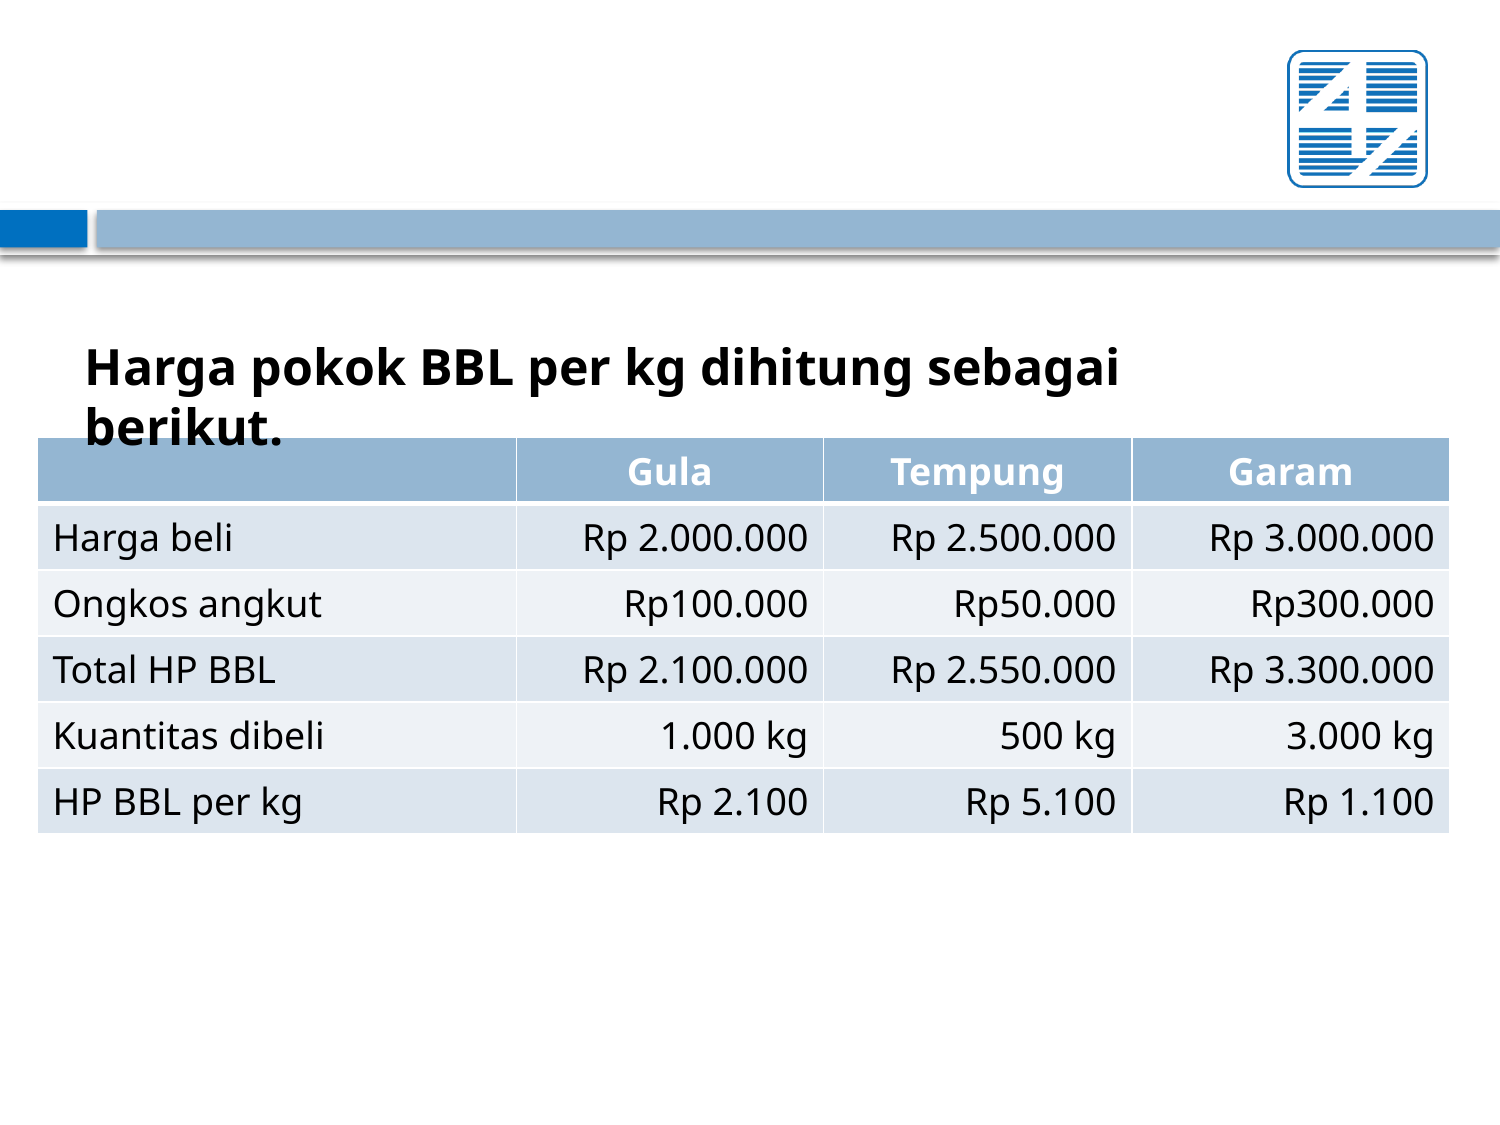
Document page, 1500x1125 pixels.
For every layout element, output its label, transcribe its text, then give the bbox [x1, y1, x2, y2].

table_cell Rp100.000 [517, 571, 823, 635]
table_cell Rp 2.100.000 [517, 637, 823, 701]
table_cell Rp50.000 [824, 571, 1131, 635]
table_cell Rp 3.000.000 [1133, 506, 1449, 569]
table_cell Rp 2.000.000 [517, 506, 823, 569]
table_cell Harga beli [38, 506, 516, 569]
table_header Garam [1133, 438, 1449, 501]
table_cell Rp 3.300.000 [1133, 637, 1449, 701]
table_cell Kuantitas dibeli [38, 703, 516, 767]
table_cell 3.000 kg [1133, 703, 1449, 767]
table_header [38, 438, 516, 501]
table_cell 500 kg [824, 703, 1131, 767]
text_box Harga pokok BBL per kg dihitung sebagai berikut. [70, 328, 1278, 463]
table_cell Ongkos angkut [38, 571, 516, 635]
table_cell Total HP BBL [38, 637, 516, 701]
table_cell Rp 5.100 [824, 769, 1131, 833]
table_cell Rp300.000 [1133, 571, 1449, 635]
table_cell HP BBL per kg [38, 769, 516, 833]
table_header Tempung [824, 463, 1131, 501]
table_cell Rp 1.100 [1133, 769, 1449, 833]
picture [1287, 50, 1428, 188]
table_cell Rp 2.550.000 [824, 637, 1131, 701]
table_cell Rp 2.500.000 [824, 506, 1131, 569]
table_cell Rp 2.100 [517, 769, 823, 833]
table_cell 1.000 kg [517, 703, 823, 767]
table_header Gula [517, 463, 823, 501]
